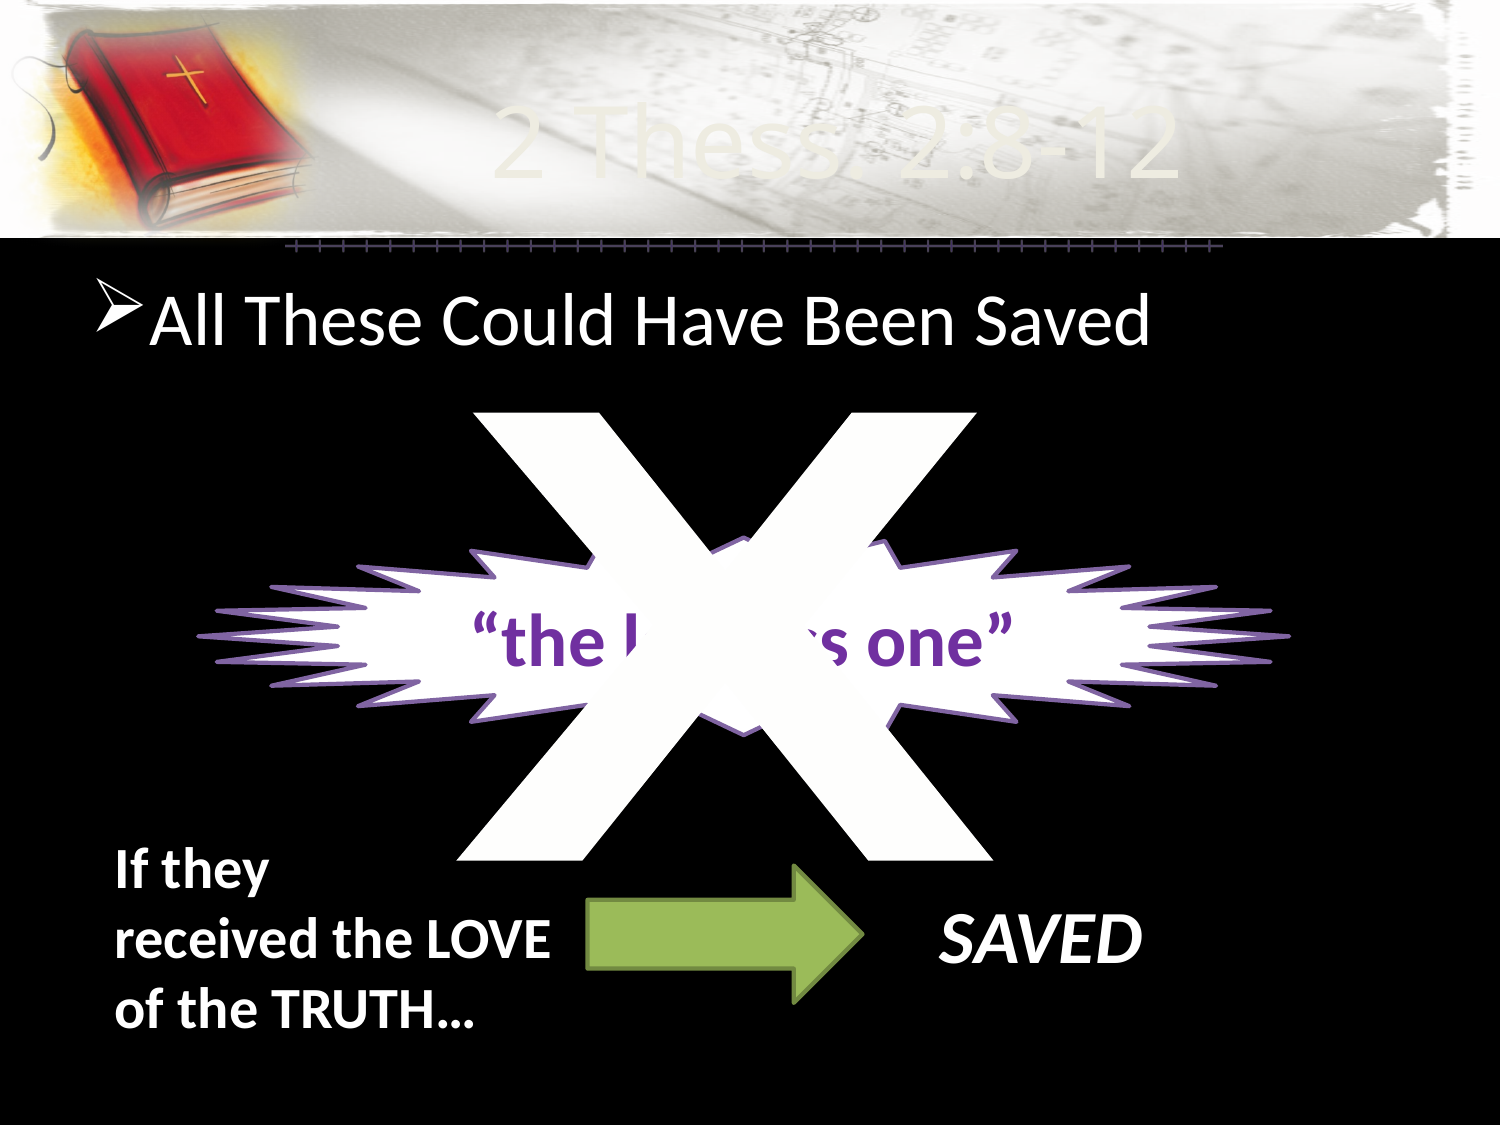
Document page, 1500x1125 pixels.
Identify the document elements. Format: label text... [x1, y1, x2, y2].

picture [285, 237, 1223, 254]
text_box “the lawless one” [196, 535, 1292, 738]
title 2 Thess. 2:8-12 [249, 45, 1425, 233]
list All These Could Have Been Saved [75, 262, 1425, 400]
picture [78, 79, 249, 172]
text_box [99, 822, 1160, 1051]
